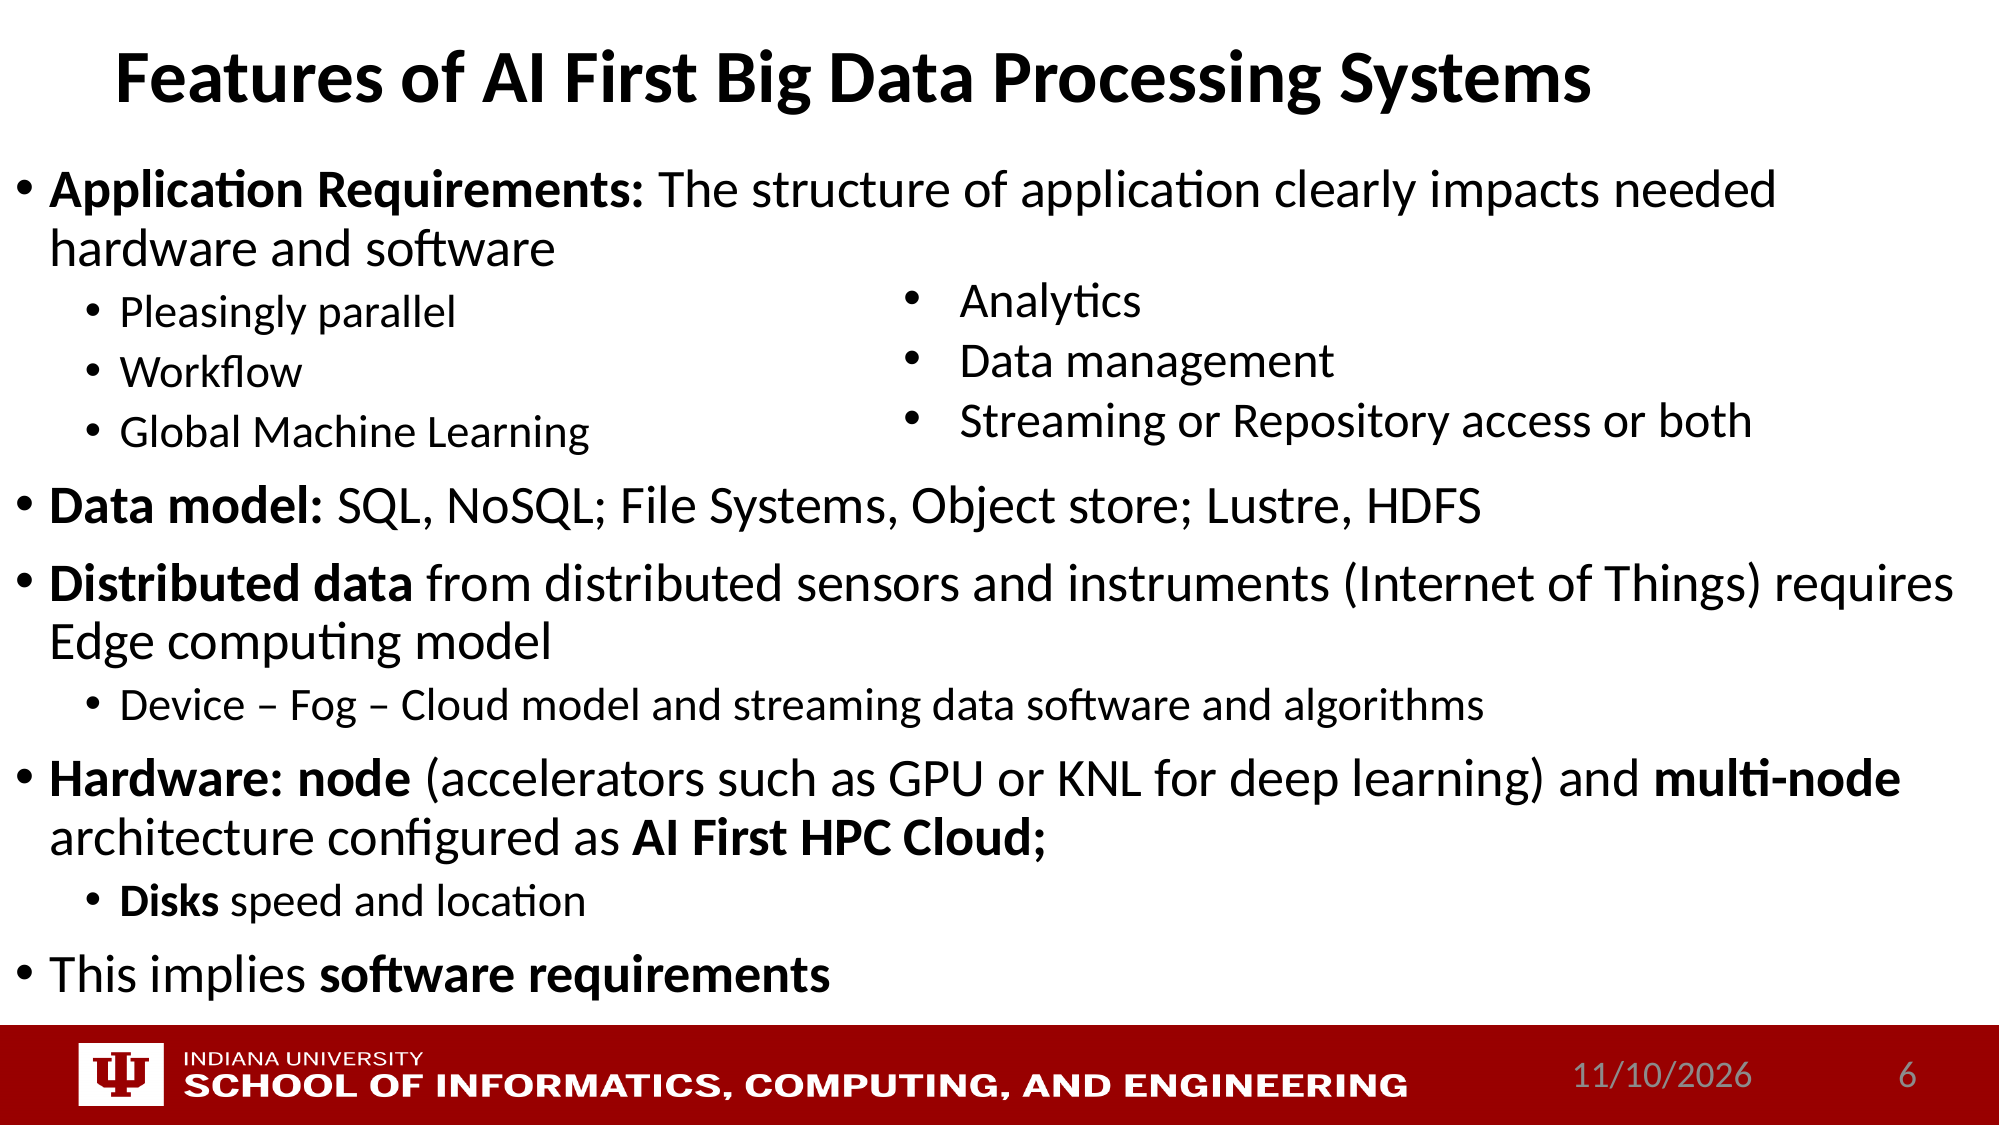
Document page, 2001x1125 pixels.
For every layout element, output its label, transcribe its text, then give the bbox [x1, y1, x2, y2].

slide_number 6 [1754, 1042, 1932, 1103]
list Application Requirements: The structure of application clearly impacts needed hardware and software Pleasingly parallel Workflow Global Machine Learning Data model: SQL, NoSQL; File Systems, Object store; Lustre, HDFS Distributed data from distributed sensors and instruments (Internet of Things) requires Edge computing model Device – Fog – Cloud model and streaming data software and algorithms Hardware: node (accelerators such as GPU or KNL for deep learning) and multi-node architecture configured as AI First HPC Cloud; Disks speed and location This implies software requirements [0, 153, 1992, 1016]
title Features of AI First Big Data Processing Systems [100, 2, 1826, 153]
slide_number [1556, 1042, 1754, 1103]
picture [0, 1025, 1999, 1125]
text_box Analytics Data management Streaming or Repository access or both [888, 259, 1769, 455]
